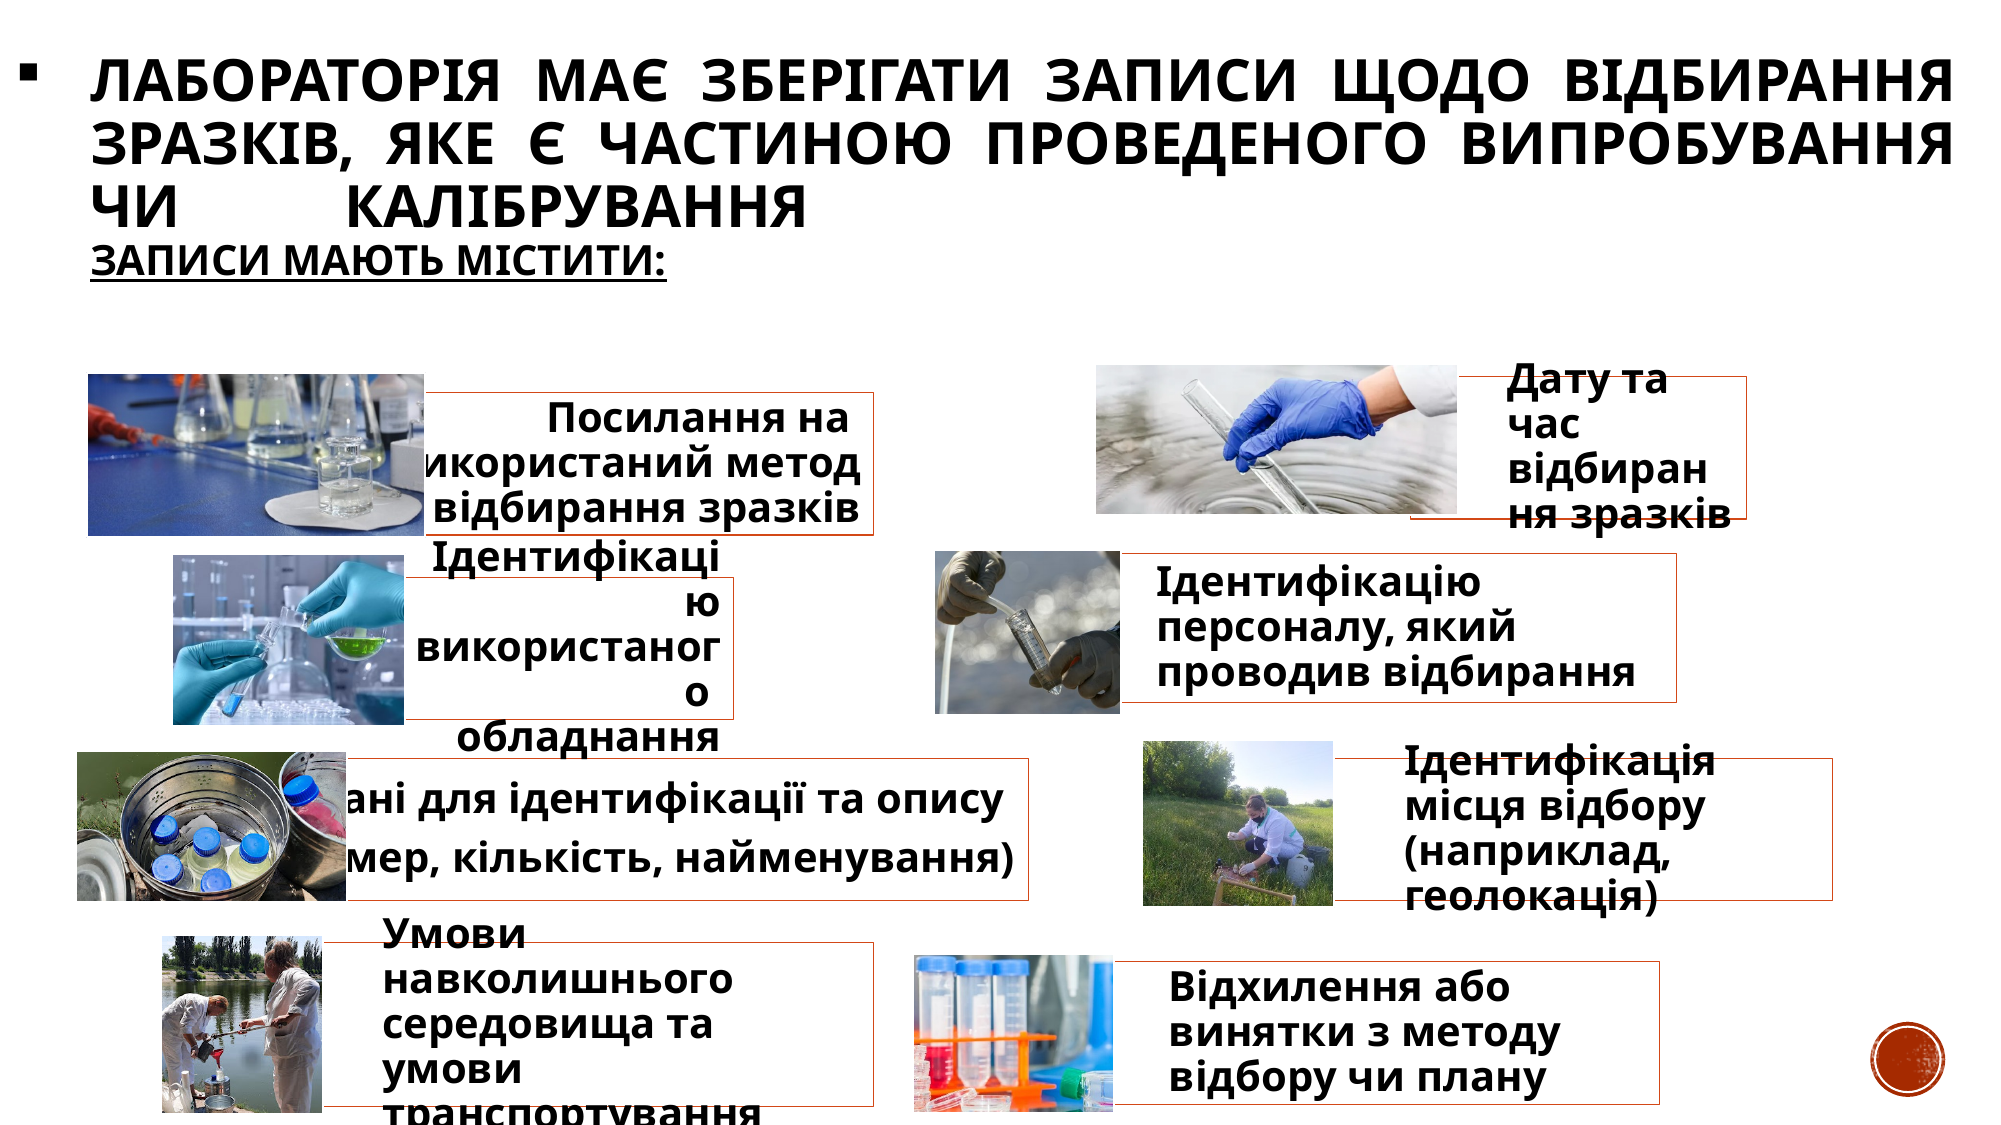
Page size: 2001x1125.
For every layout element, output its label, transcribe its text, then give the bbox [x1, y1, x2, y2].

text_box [36, 369, 1831, 1125]
title ЛАБОРАТОРІЯ МАЄ ЗБЕРІГАТИ ЗАПИСИ ЩОДО ВІДБИРАННЯ ЗРАЗКІВ, ЯКЕ Є ЧАСТИНОЮ ПРОВЕДЕНОГО ВИПРОБУВАННЯ ЧИ КАЛІБРУВАННЯ Записи мають містити: [0, 36, 1972, 301]
